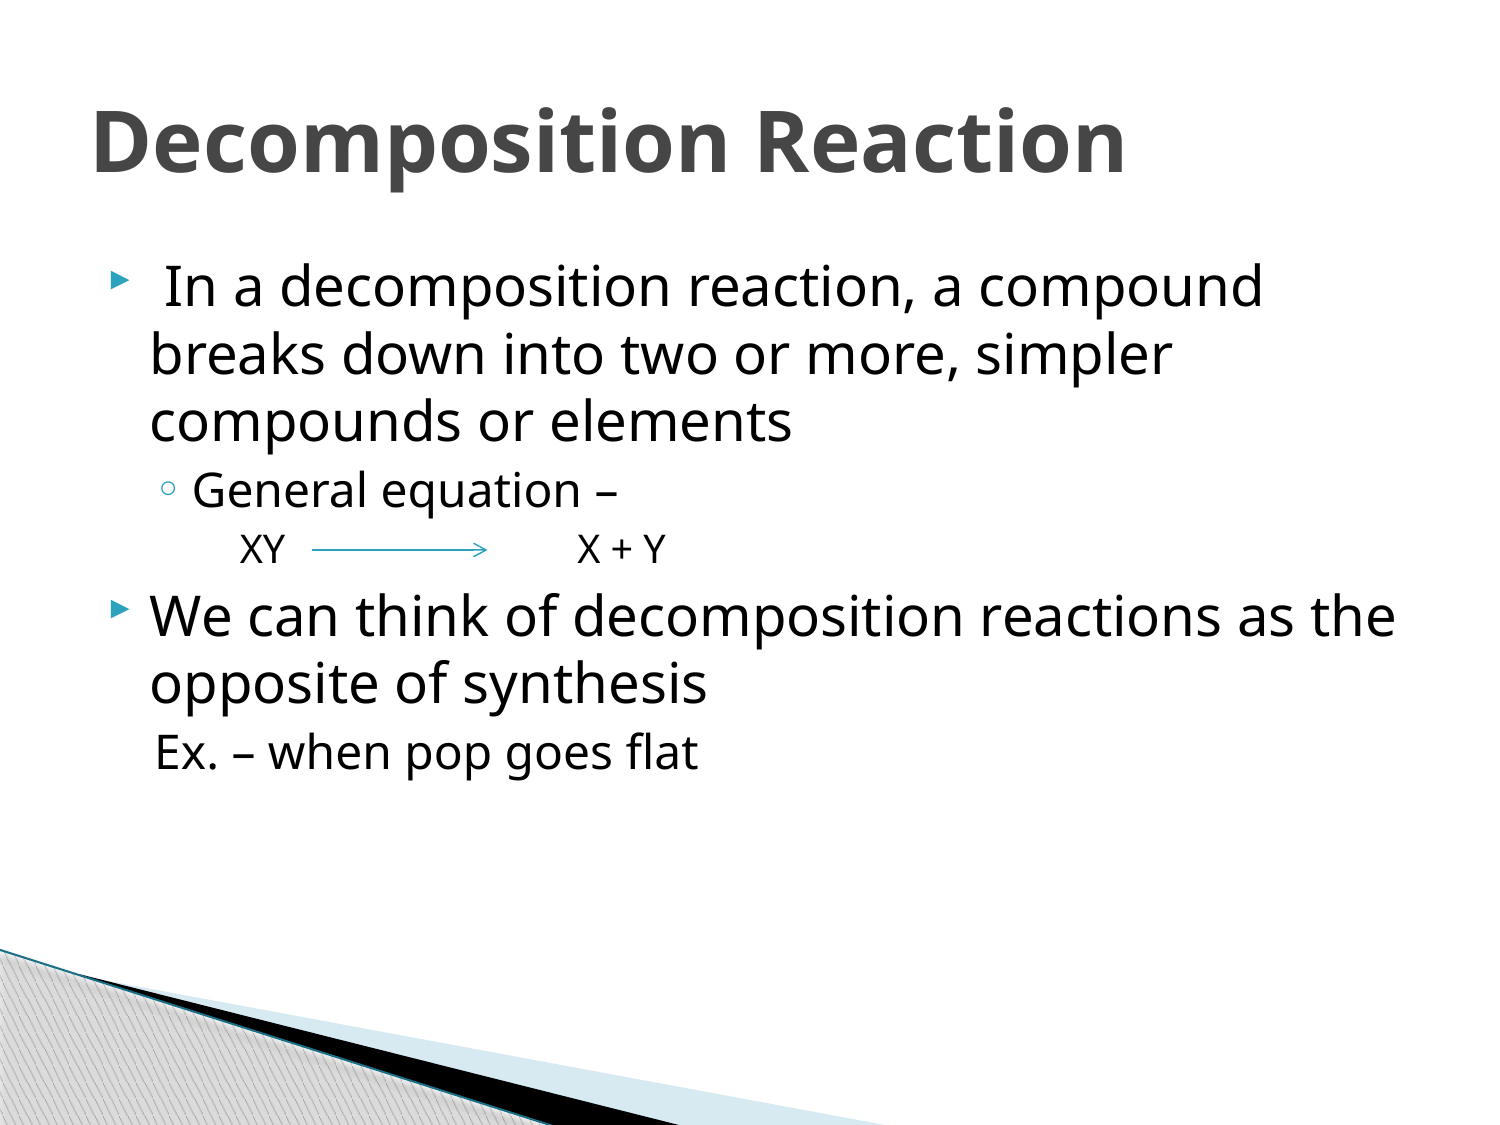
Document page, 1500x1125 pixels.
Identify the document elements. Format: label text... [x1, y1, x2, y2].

title Decomposition Reaction [75, 45, 1425, 233]
list In a decomposition reaction, a compound breaks down into two or more, simpler compounds or elements General equation – XY X + Y We can think of decomposition reactions as the opposite of synthesis Ex. – when pop goes flat [75, 243, 1425, 986]
